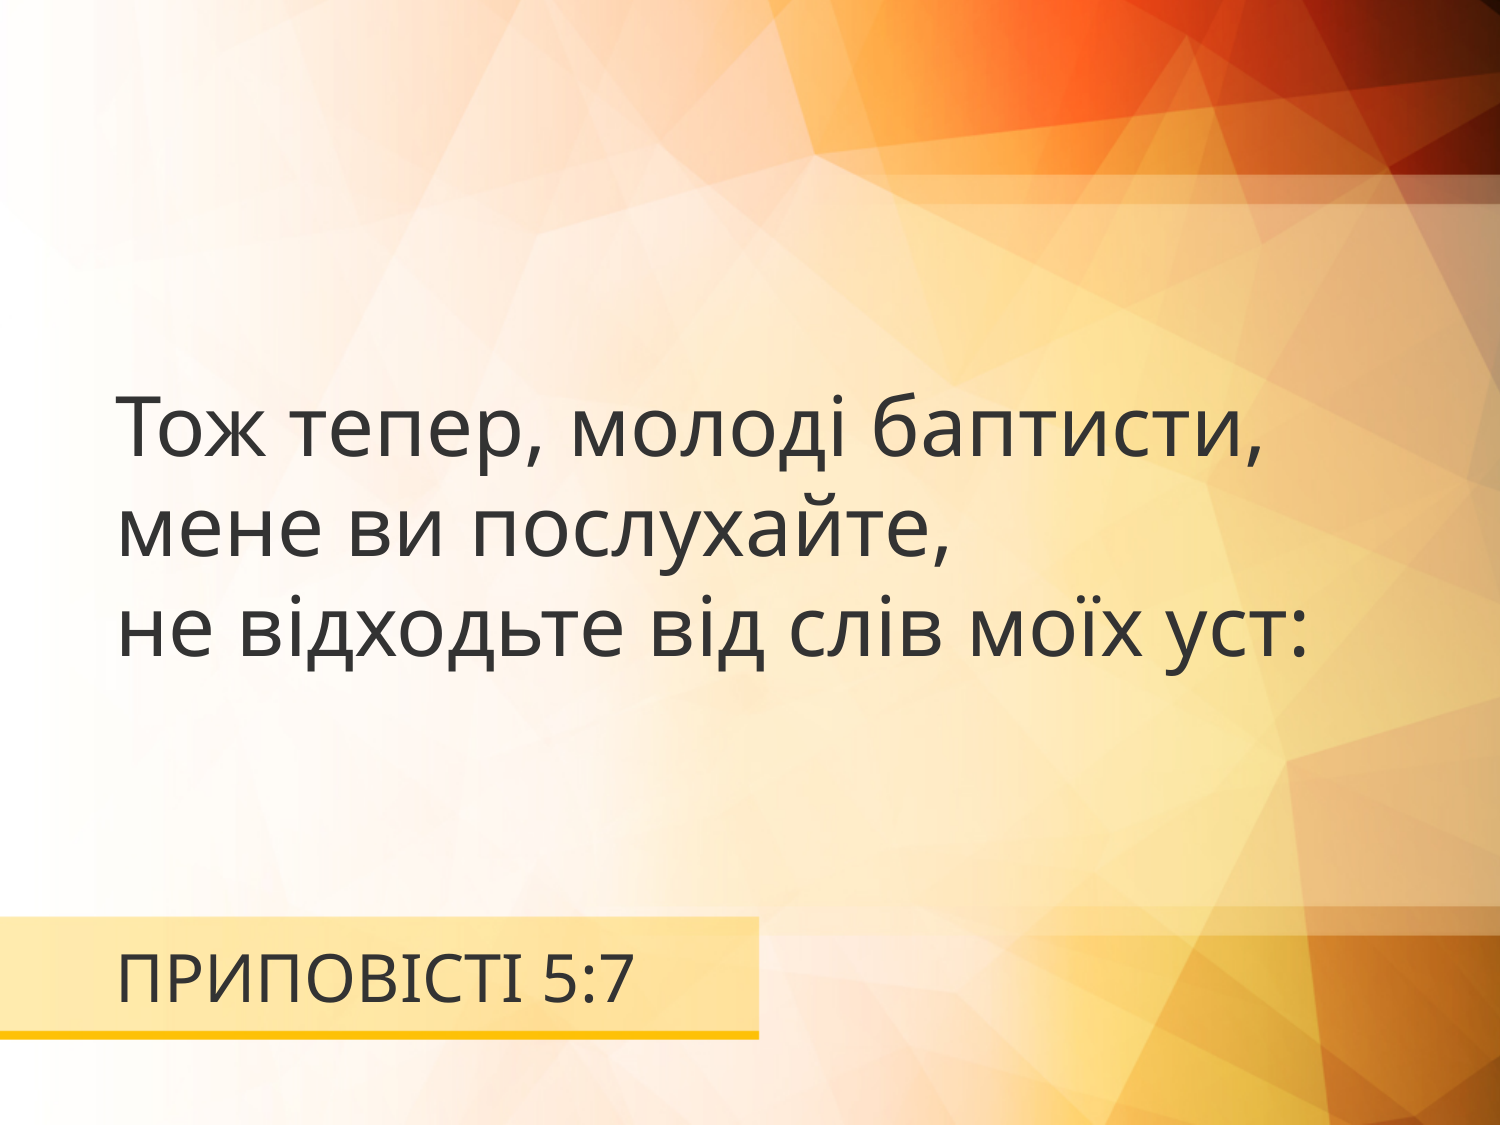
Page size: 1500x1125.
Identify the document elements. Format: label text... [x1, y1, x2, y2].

picture [0, 0, 1500, 1125]
text_box Тож тепер, молоді баптисти, мене ви послухайте, не відходьте від слів моїх уст: [100, 219, 1459, 681]
title ПРИПОВІСТІ 5:7 [100, 940, 750, 1024]
